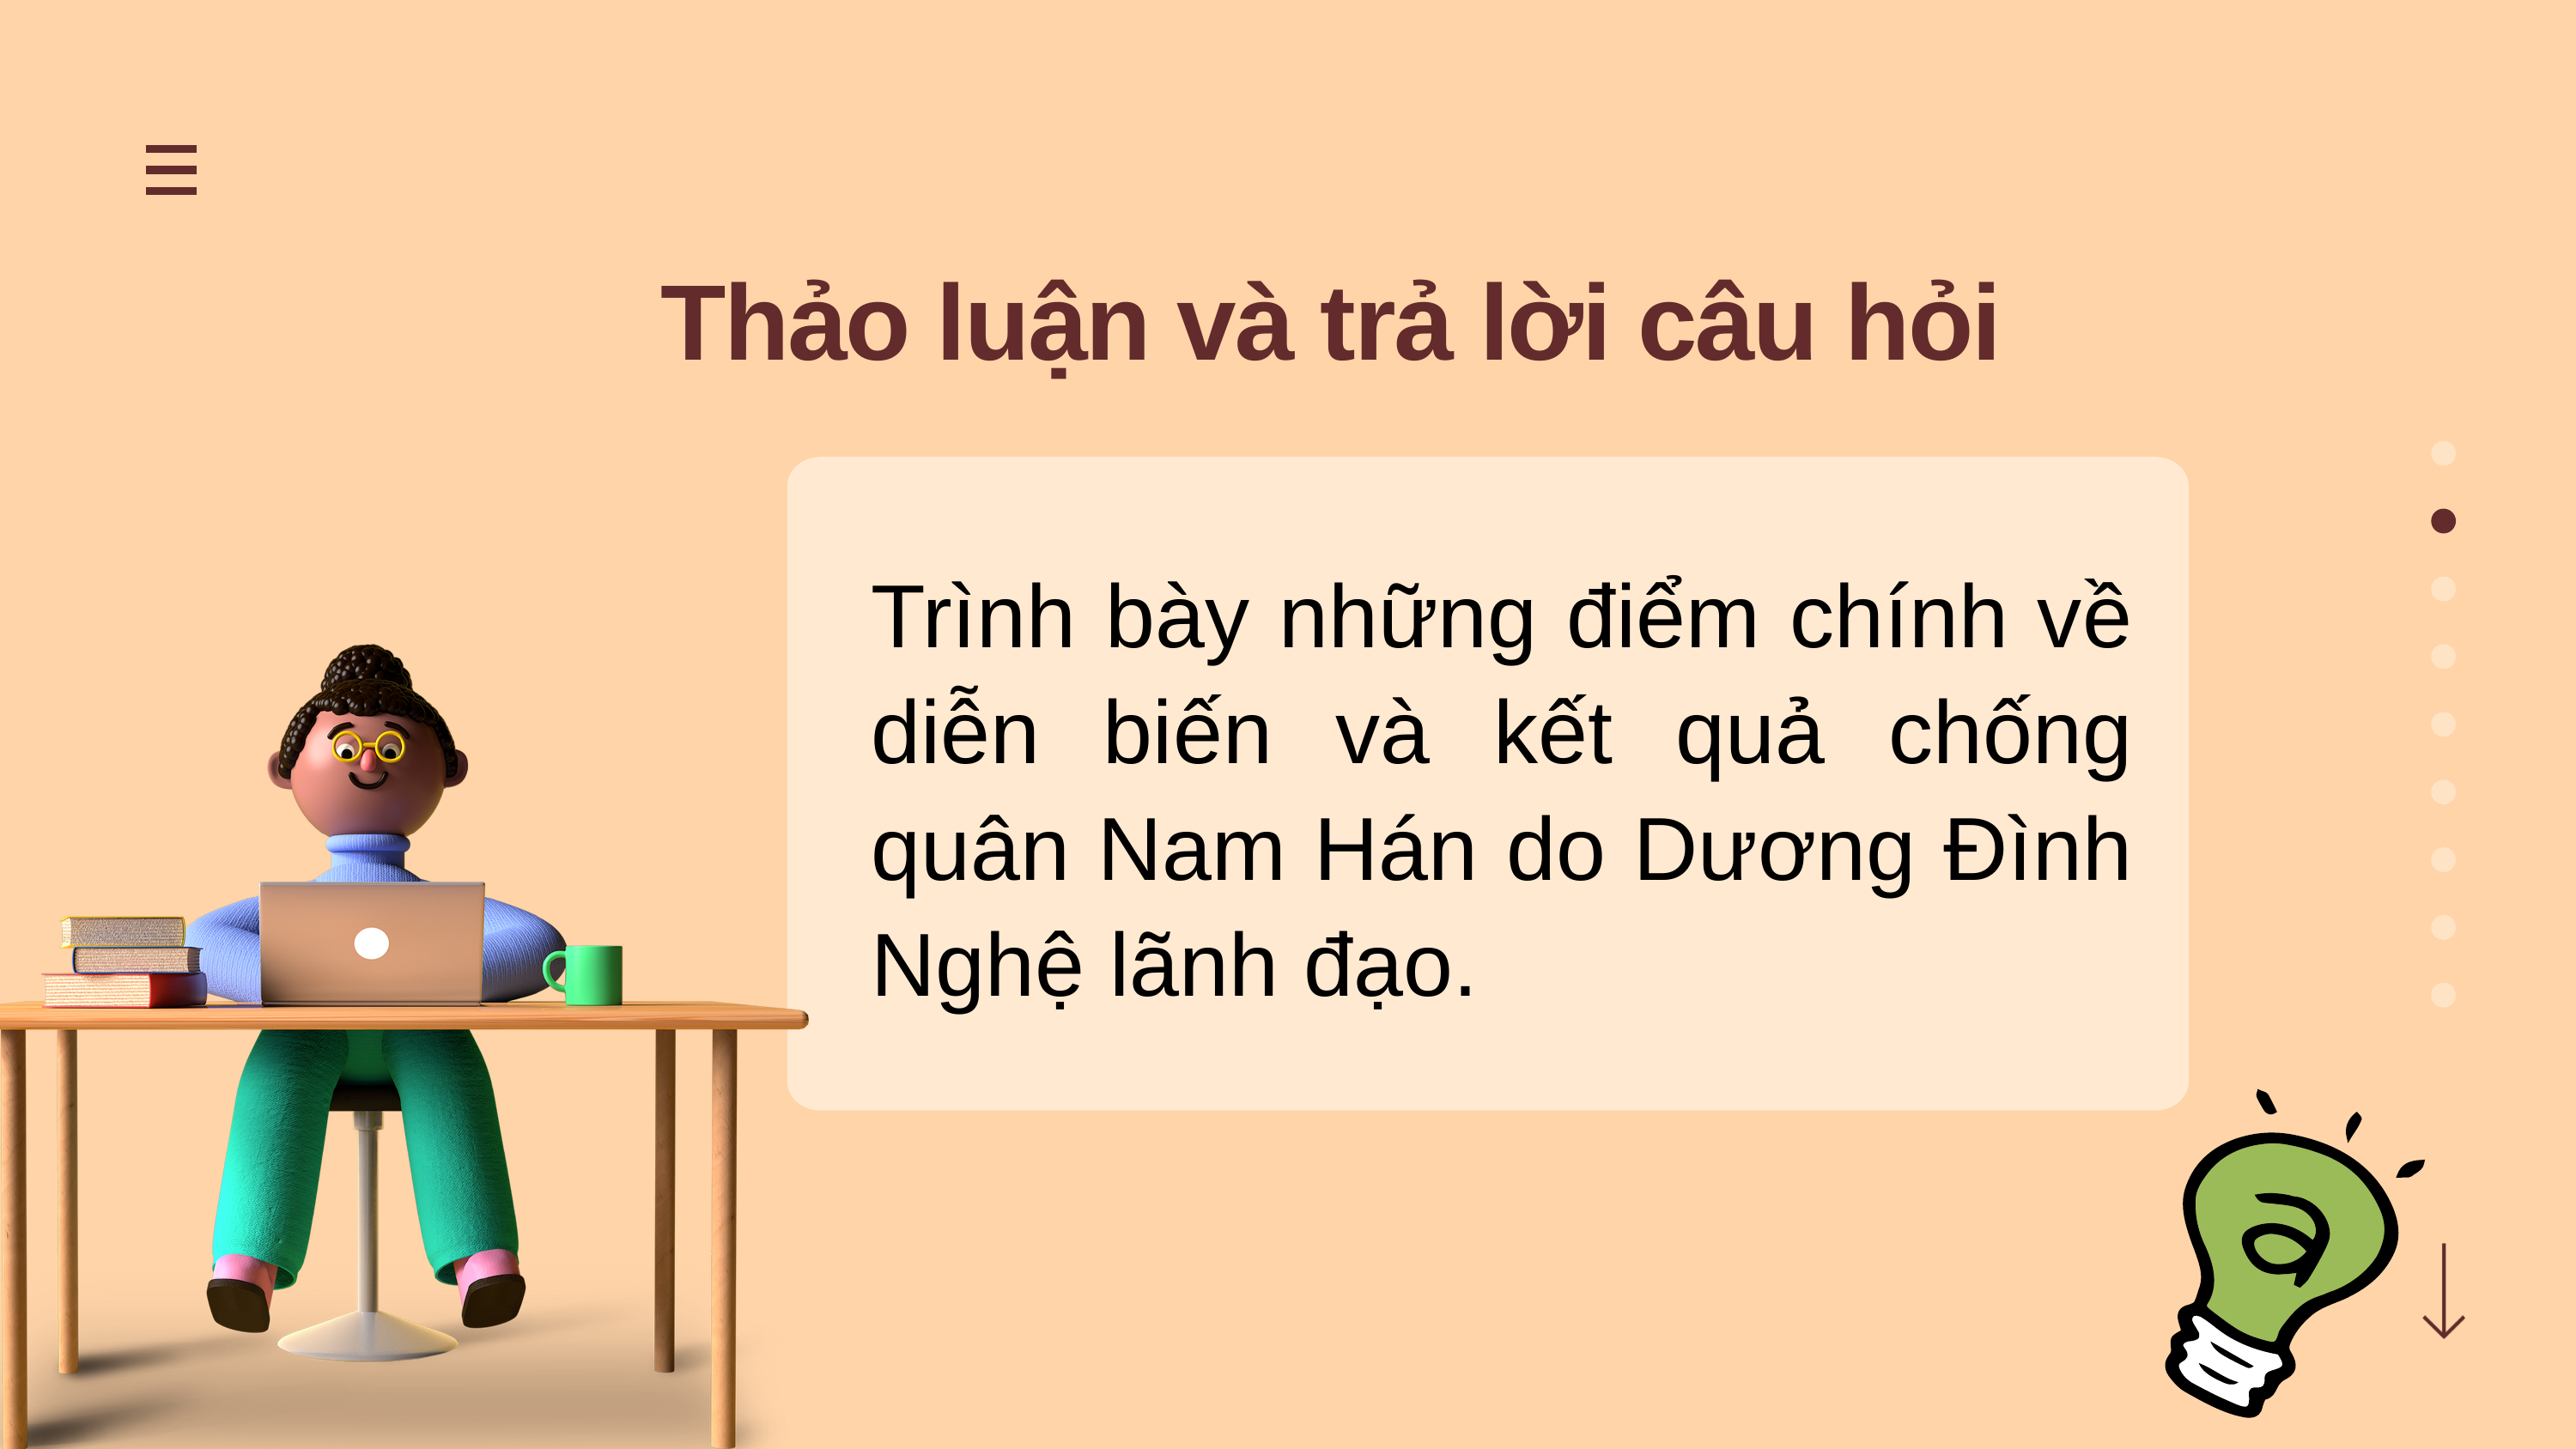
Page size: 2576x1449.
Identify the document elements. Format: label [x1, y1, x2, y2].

text_box [2431, 440, 2457, 1008]
picture [2395, 1244, 2492, 1338]
text_box [2161, 1088, 2384, 1418]
text_box [42, 261, 2576, 1111]
picture [0, 644, 810, 1449]
text_box [146, 144, 197, 196]
